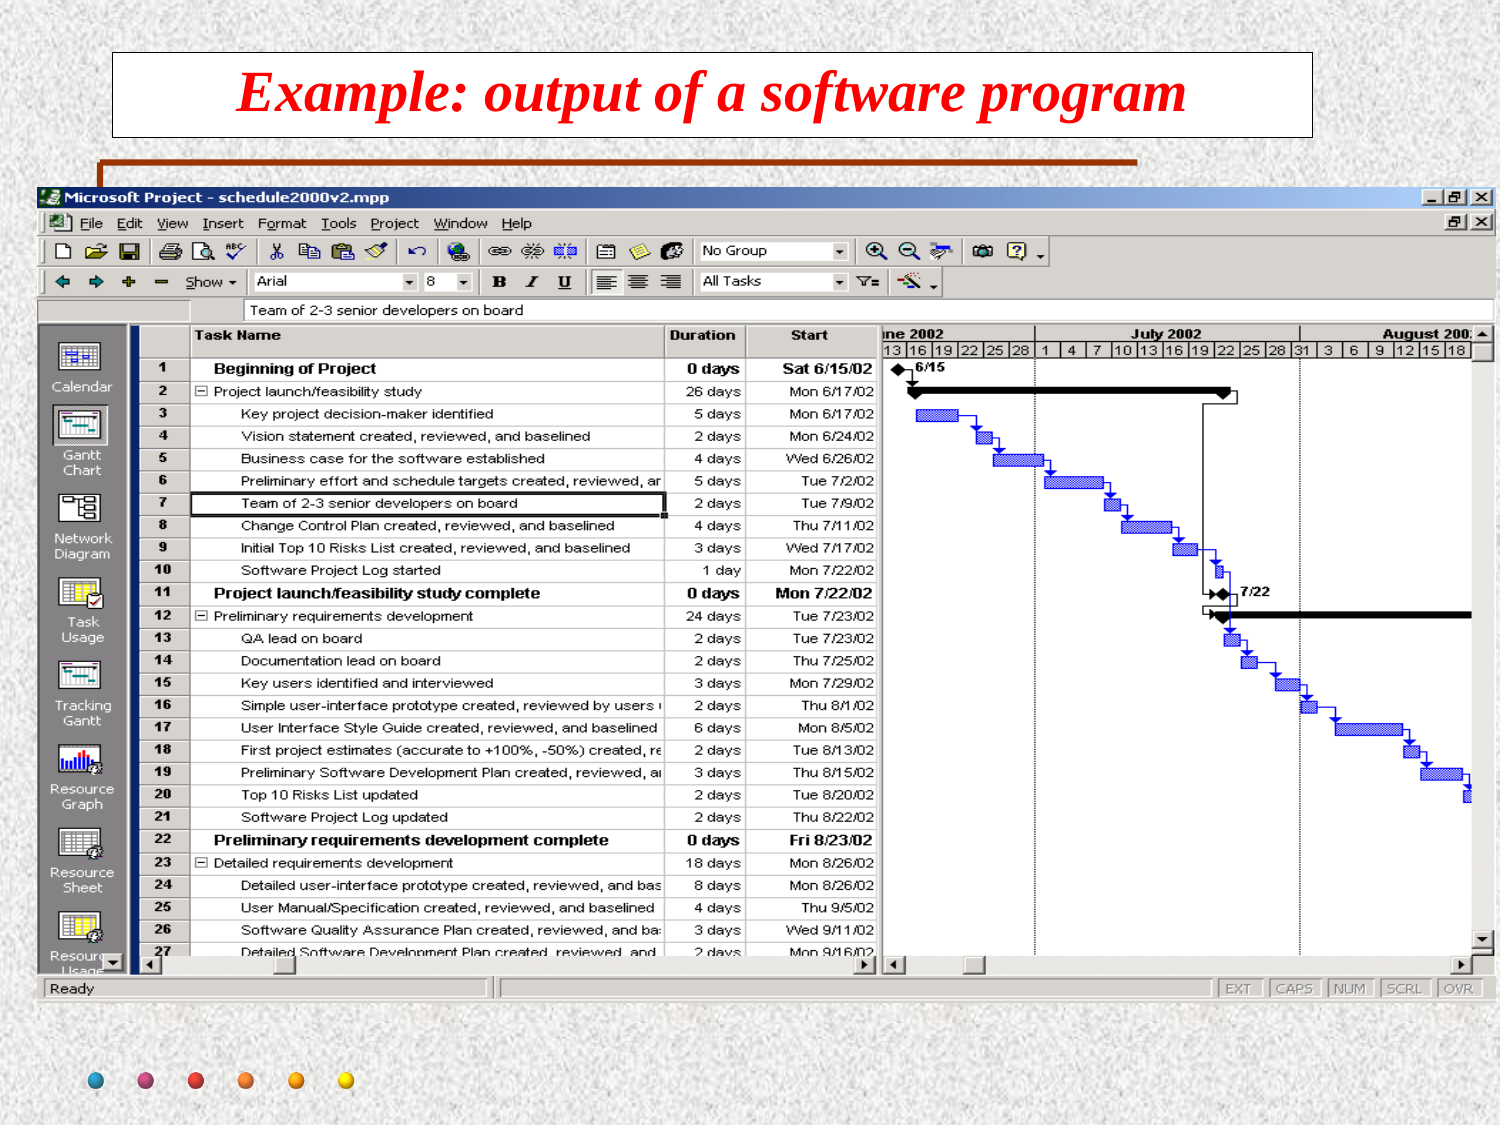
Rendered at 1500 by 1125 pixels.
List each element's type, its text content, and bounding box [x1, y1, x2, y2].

title Example: output of a software program [112, 52, 1313, 138]
picture [0, 0, 1500, 1125]
